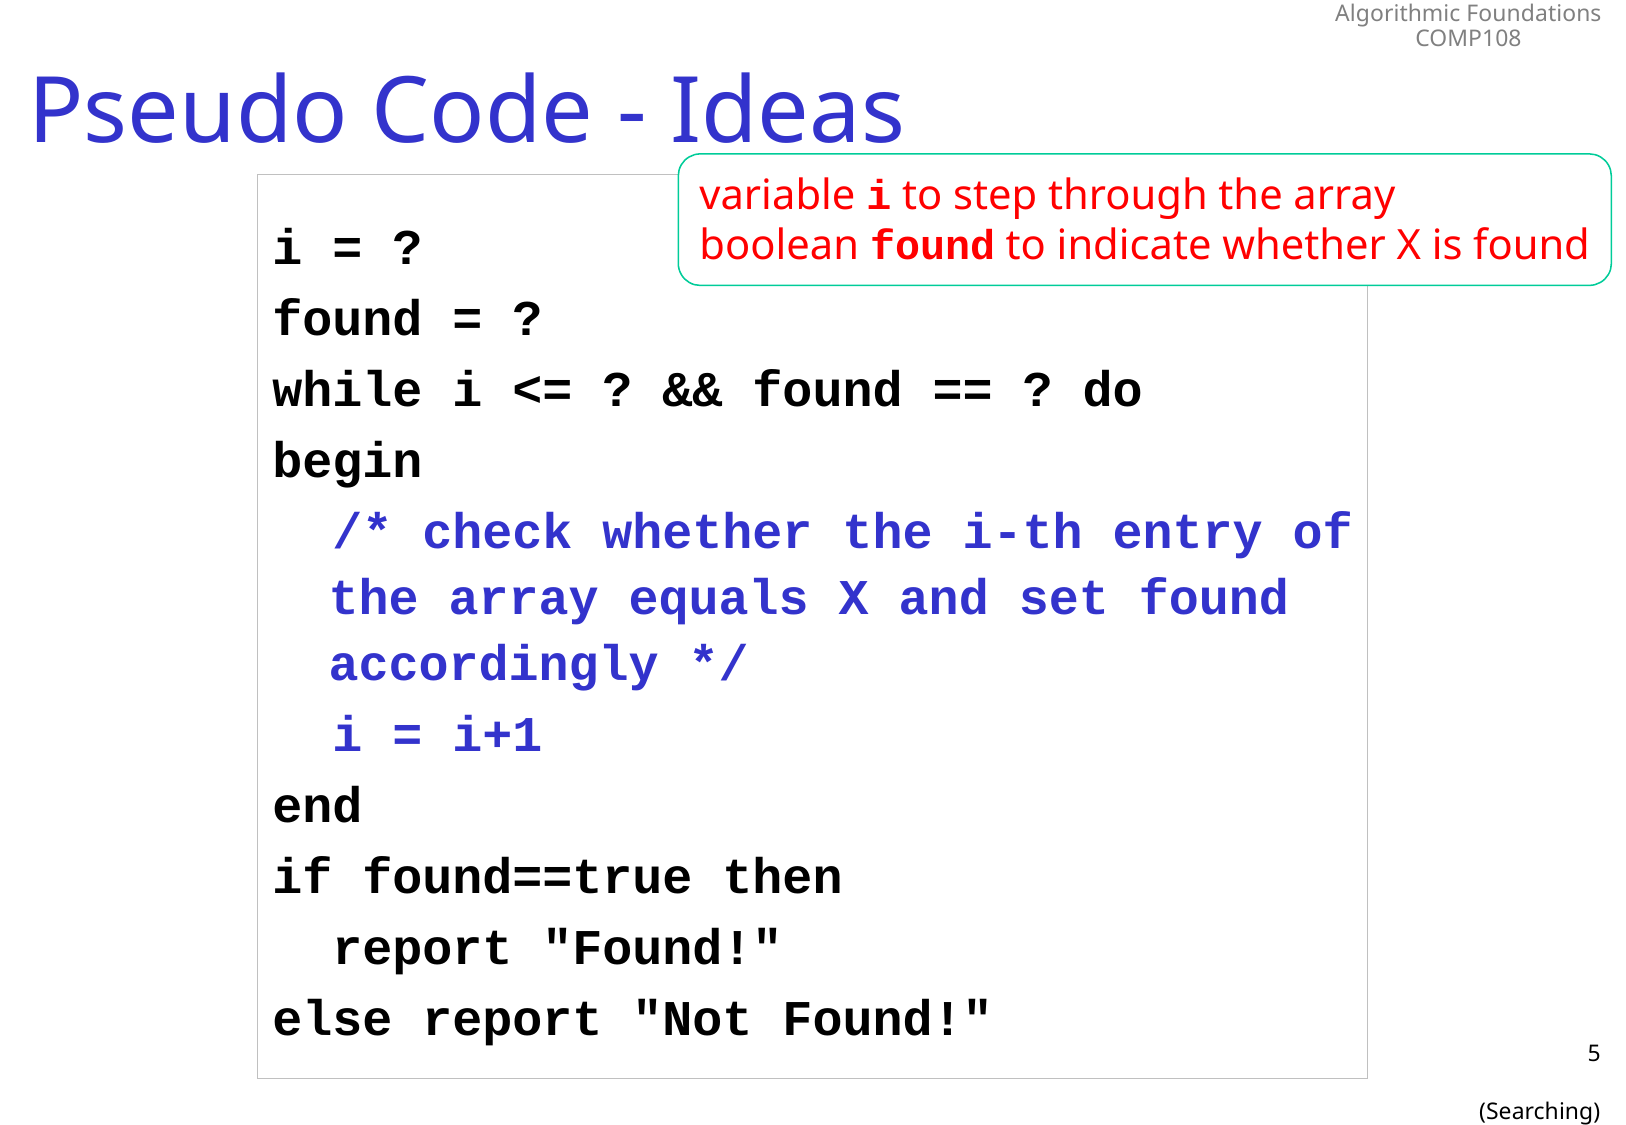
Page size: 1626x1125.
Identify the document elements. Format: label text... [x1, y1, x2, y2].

list i = ? found = ? while i <= ? && found == ? do begin /* check whether the i-th entry of the array equals X and set found accordingly */ i = i+1 end if found==true then report "Found!" else report "Not Found!" [257, 174, 1368, 1079]
text_box variable i to step through the array boolean found to indicate whether X is found [678, 153, 1612, 286]
slide_number 5 (Searching) [1276, 1030, 1616, 1107]
title Pseudo Code - Ideas [13, 12, 1625, 200]
